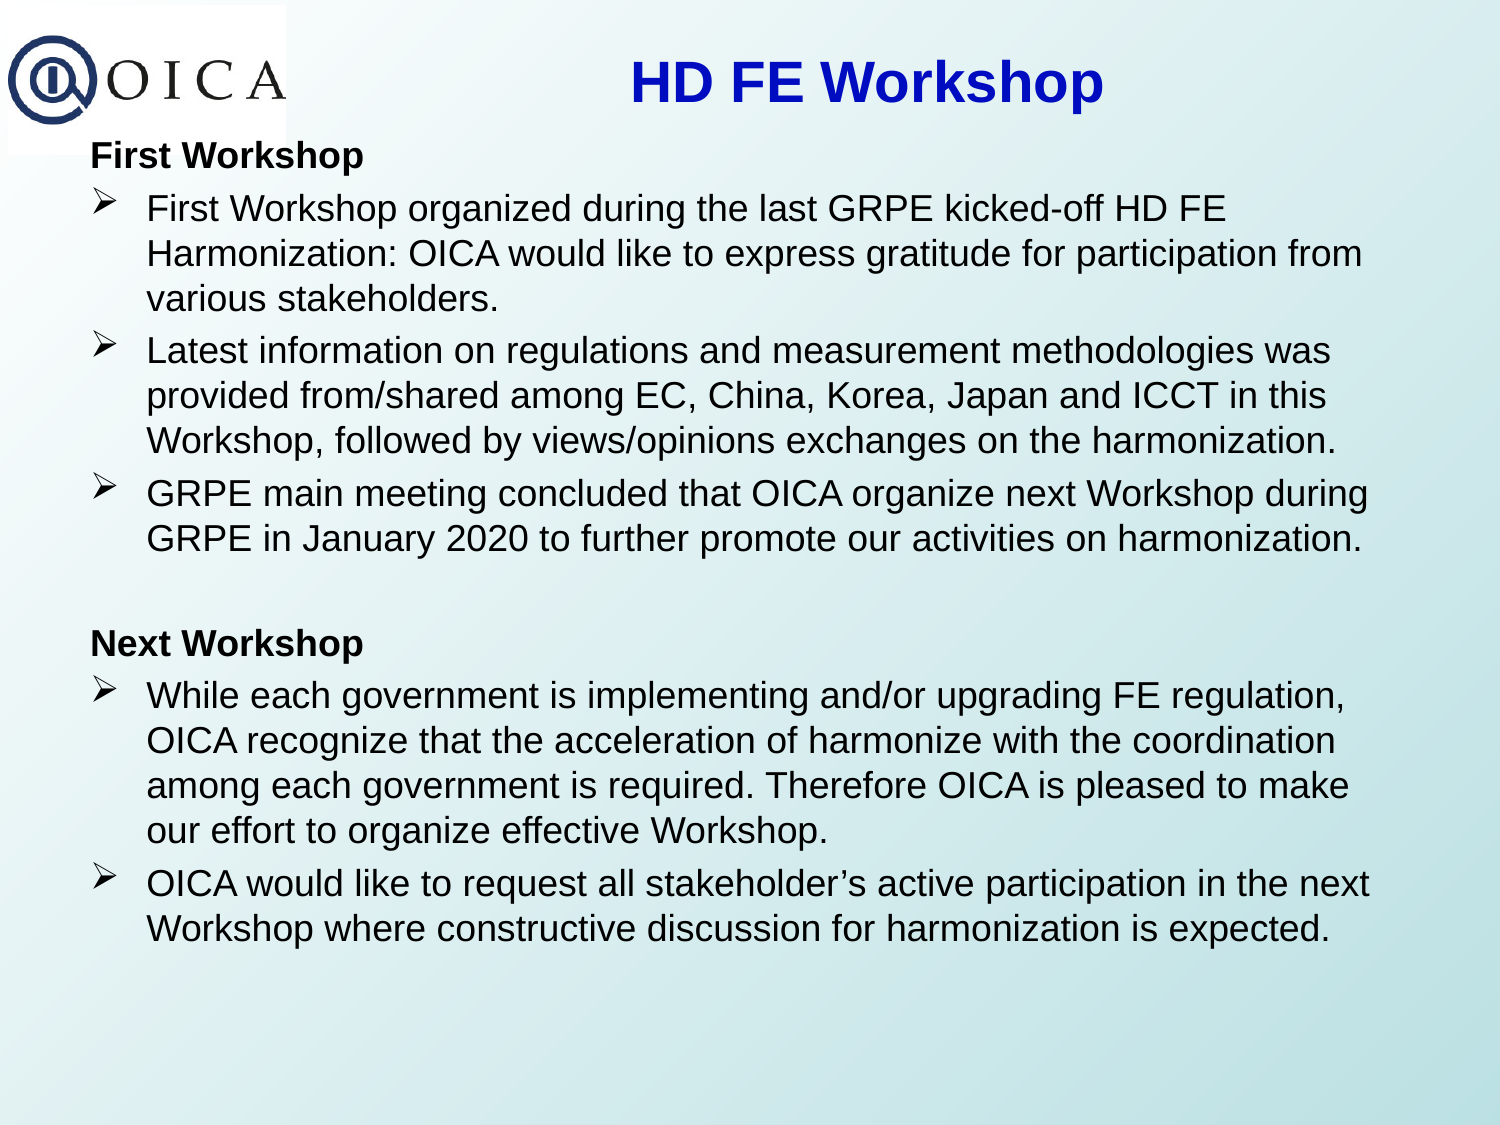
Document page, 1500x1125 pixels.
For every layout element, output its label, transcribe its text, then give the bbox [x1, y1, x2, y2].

list First Workshop First Workshop organized during the last GRPE kicked-off HD FE Harmonization: OICA would like to express gratitude for participation from various stakeholders. Latest information on regulations and measurement methodologies was provided from/shared among EC, China, Korea, Japan and ICCT in this Workshop, followed by views/opinions exchanges on the harmonization. GRPE main meeting concluded that OICA organize next Workshop during GRPE in January 2020 to further promote our activities on harmonization. Next Workshop While each government is implementing and/or upgrading FE regulation, OICA recognize that the acceleration of harmonize with the coordination among each government is required. Therefore OICA is pleased to make our effort to organize effective Workshop. OICA would like to request all stakeholder’s active participation in the next Workshop where constructive discussion for harmonization is expected. [74, 123, 1426, 1074]
picture [8, 5, 286, 155]
title HD FE Workshop [310, 36, 1425, 123]
